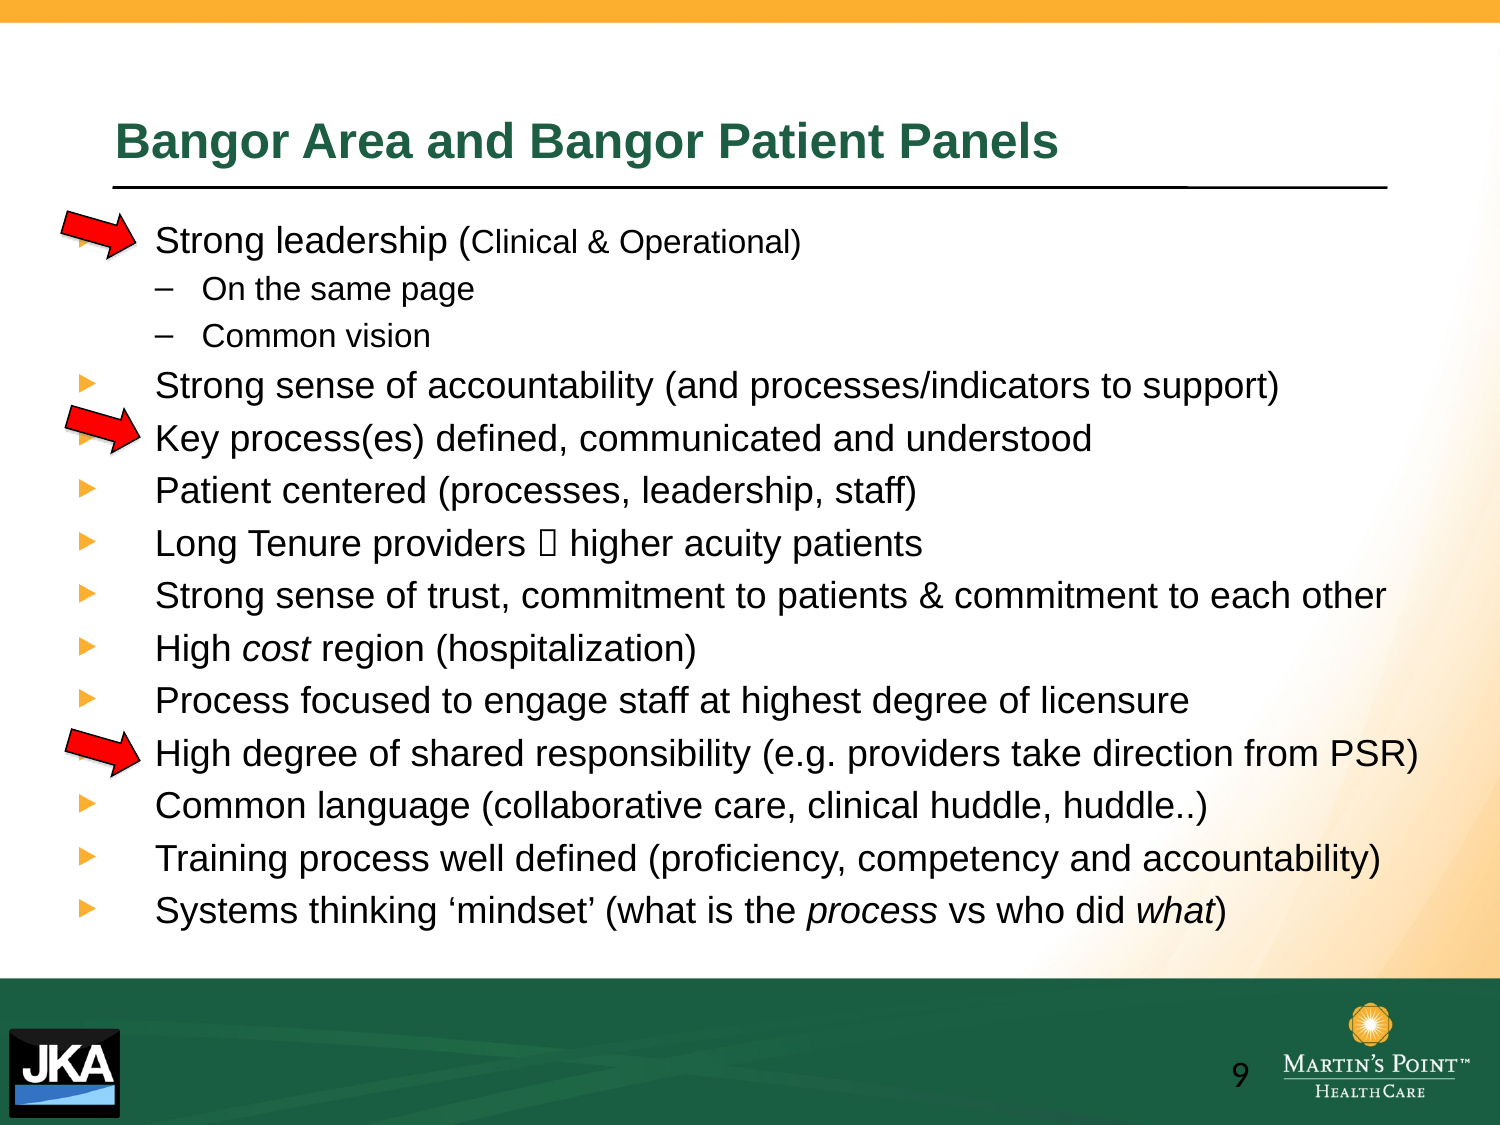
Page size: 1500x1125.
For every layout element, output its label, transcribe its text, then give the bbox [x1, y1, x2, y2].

picture [79, 899, 96, 918]
slide_number 9 [914, 1042, 1265, 1103]
text_box [61, 211, 136, 259]
picture [79, 794, 96, 813]
picture [79, 532, 96, 551]
text_box [65, 729, 140, 777]
picture [0, 0, 1500, 1125]
picture [79, 847, 96, 866]
text_box [65, 405, 140, 453]
picture [79, 243, 94, 248]
list Strong leadership (Clinical & Operational) On the same page Common vision Strong sense of accountability (and processes/indicators to support) Key process(es) defined, communicated and understood Patient centered (processes, leadership, staff) Long Tenure providers  higher acuity patients Strong sense of trust, commitment to patients & commitment to each other High cost region (hospitalization) Process focused to engage staff at highest degree of licensure High degree of shared responsibility (e.g. providers take direction from PSR) Common language (collaborative care, clinical huddle, huddle..) Training process well defined (proficiency, competency and accountability) Systems thinking ‘mindset’ (what is the process vs who did what) [64, 207, 1500, 951]
picture [79, 437, 96, 446]
picture [79, 479, 96, 498]
title Bangor Area and Bangor Patient Panels [99, 44, 1426, 207]
picture [79, 374, 96, 393]
picture [79, 637, 96, 656]
picture [79, 584, 96, 603]
picture [79, 689, 96, 708]
